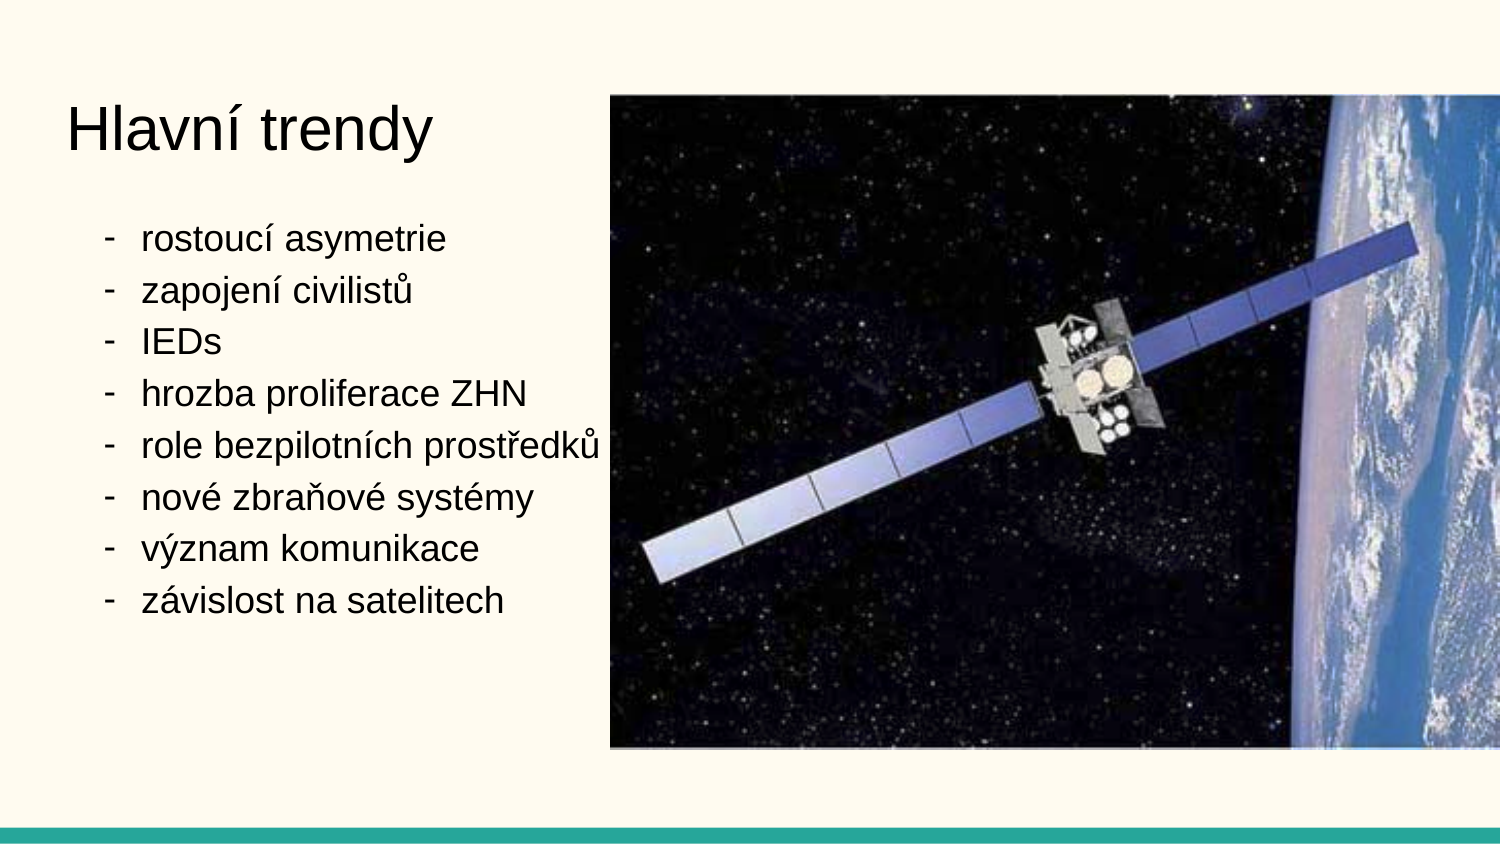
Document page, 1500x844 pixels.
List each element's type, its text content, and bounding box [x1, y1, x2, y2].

title Hlavní trendy [51, 72, 1449, 174]
picture [609, 94, 1500, 750]
list rostoucí asymetrie zapojení civilistů IEDs hrozba proliferace ZHN role bezpilotních prostředků nové zbraňové systémy význam komunikace závislost na satelitech [51, 192, 1449, 795]
